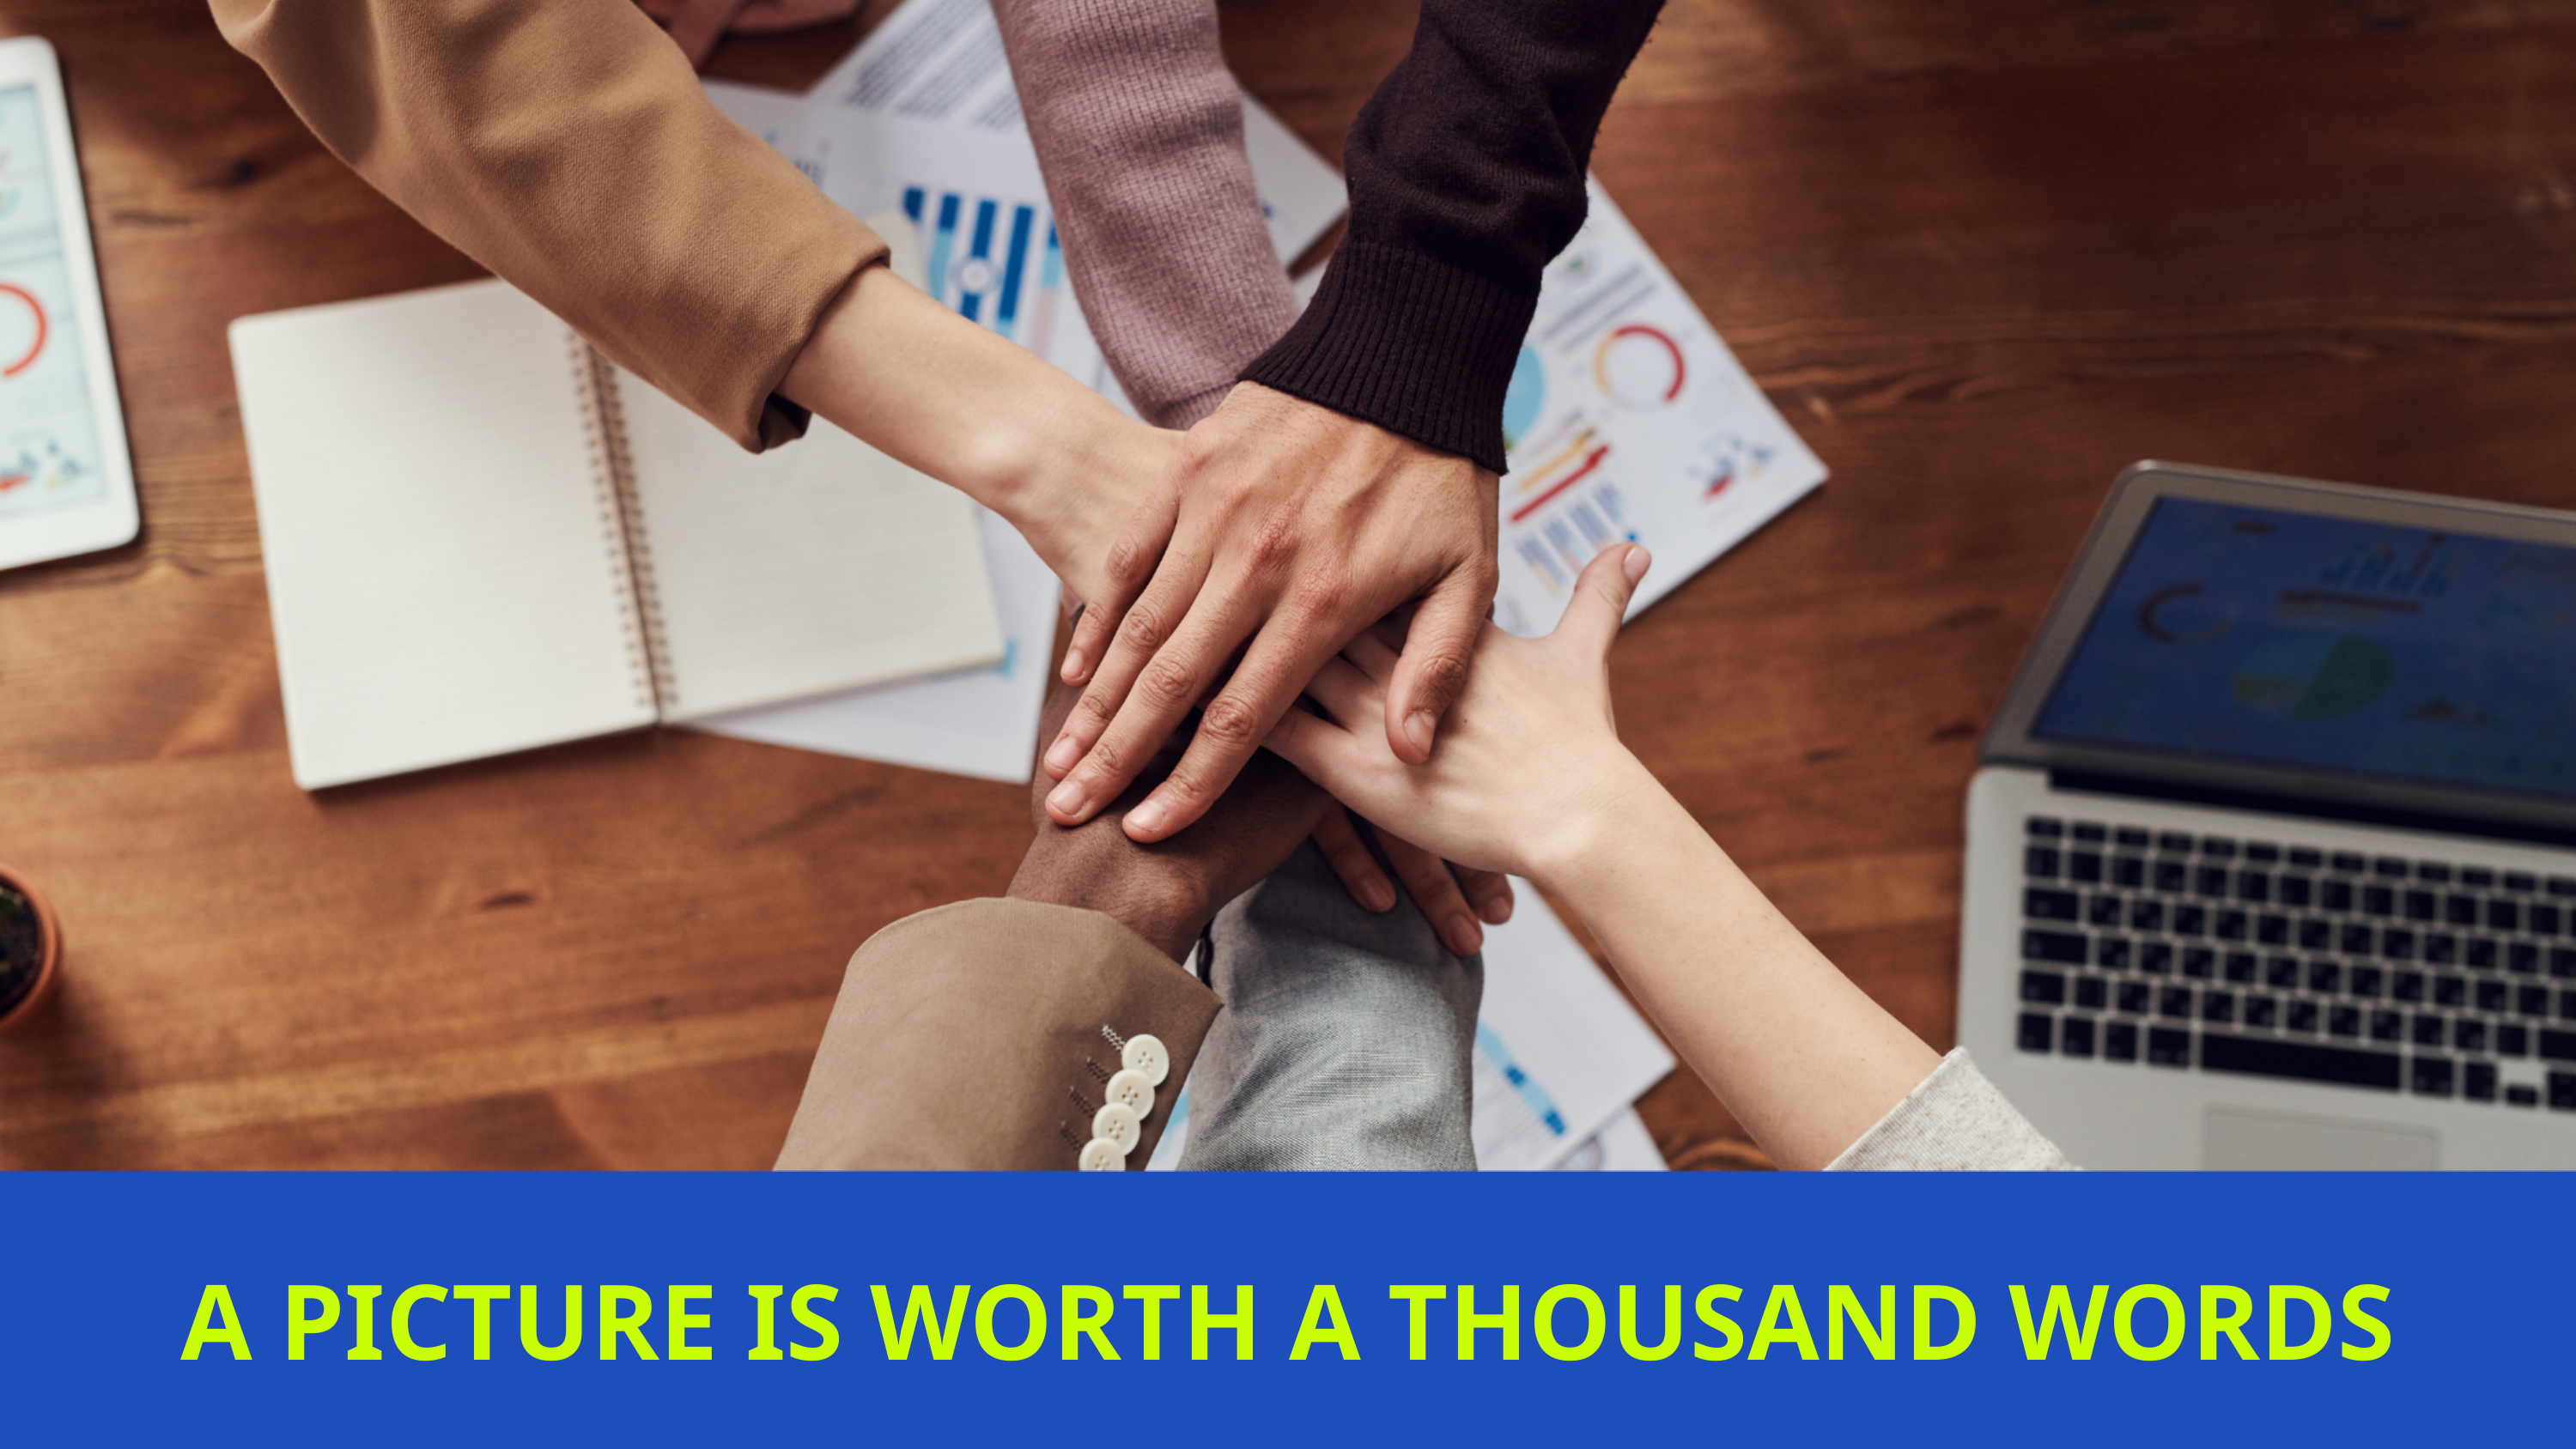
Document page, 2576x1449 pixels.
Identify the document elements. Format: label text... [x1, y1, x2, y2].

picture [0, 0, 2576, 1172]
text_box A PICTURE IS WORTH A THOUSAND WORDS [145, 1255, 2432, 1381]
